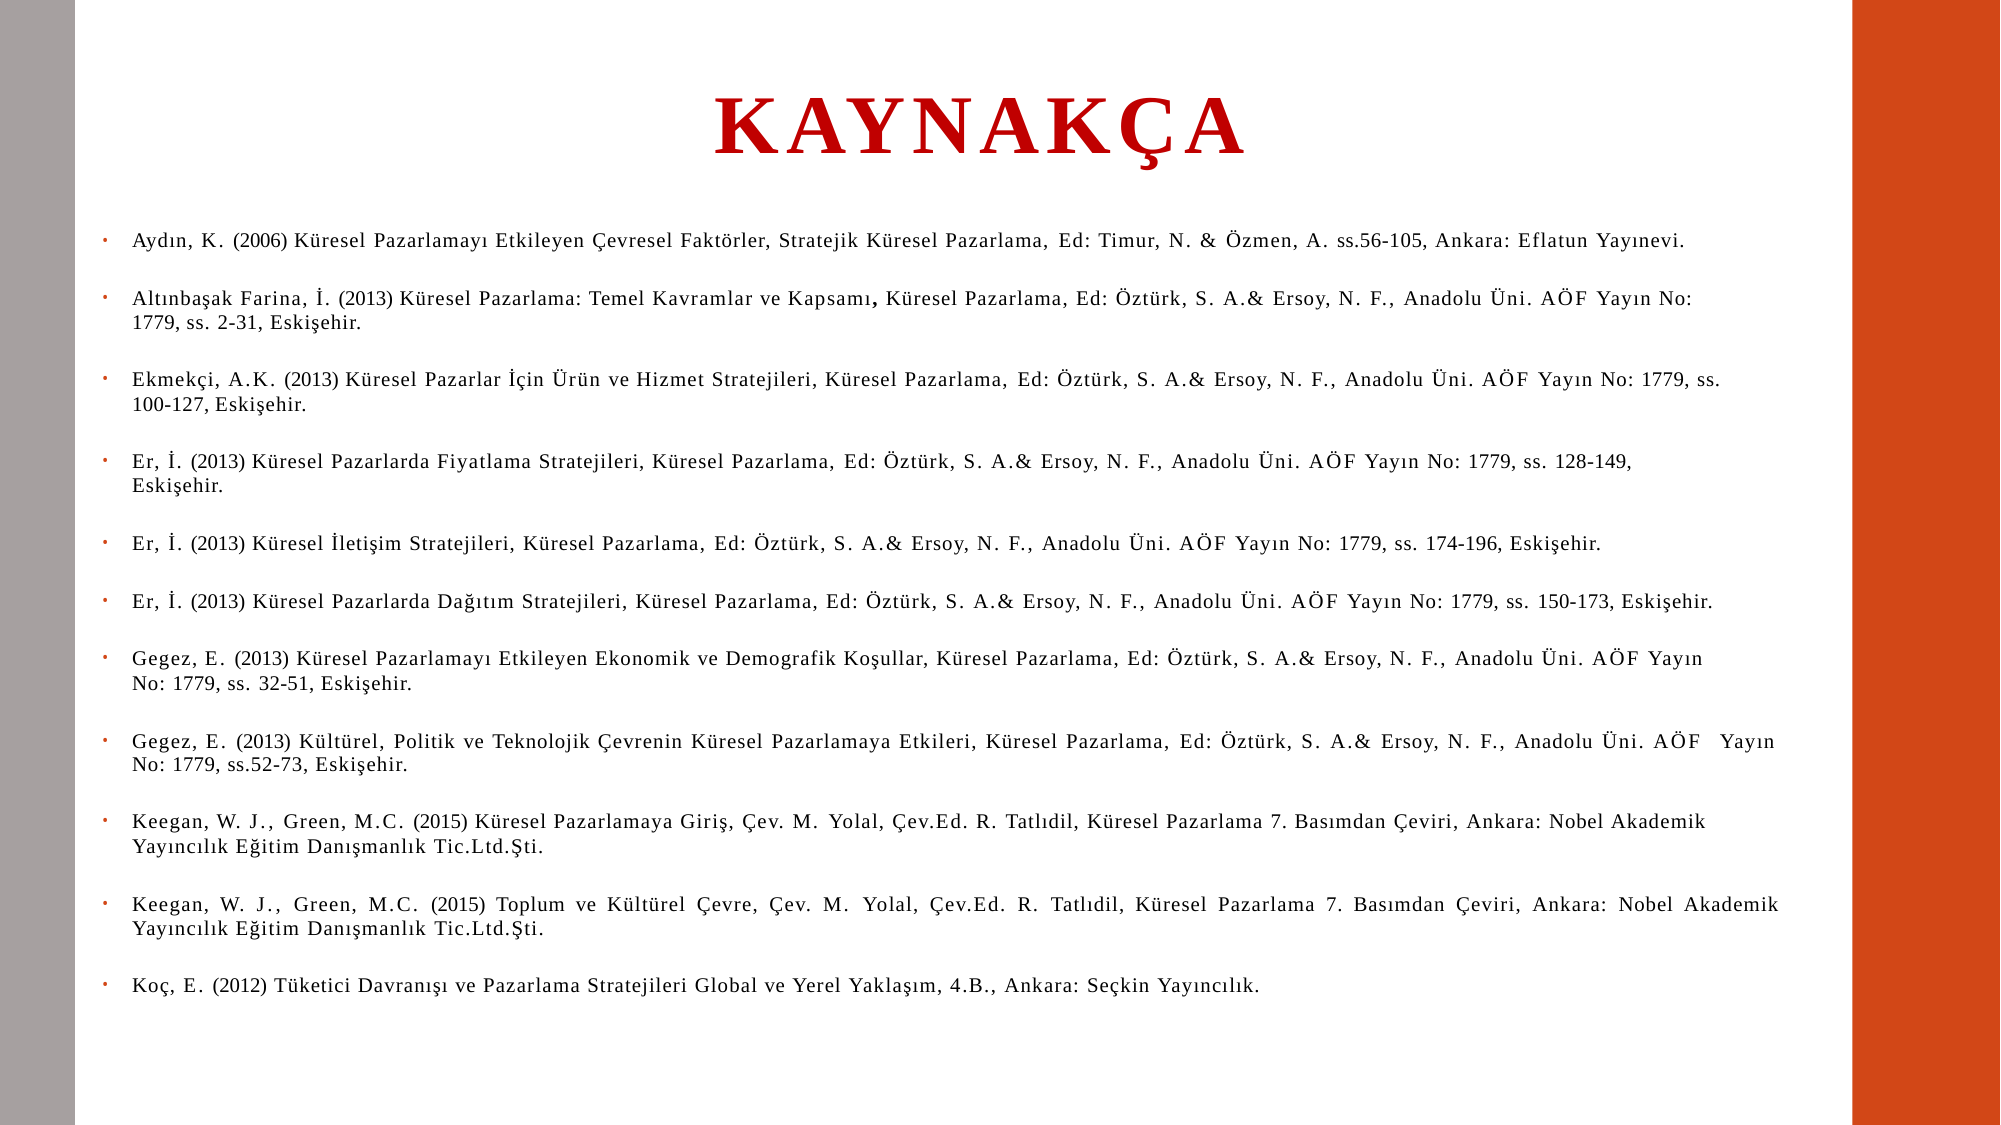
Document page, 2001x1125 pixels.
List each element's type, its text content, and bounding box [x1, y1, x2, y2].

title KAYNAKÇA [219, 68, 1738, 224]
text_box Aydın, K. (2006) Küresel Pazarlamayı Etkileyen Çevresel Faktörler, Stratejik Küresel Pazarlama, Ed: Timur, N. & Özmen, A. ss.56-105, Ankara: Eflatun Yayınevi. Altınbaşak Farina, İ. (2013) Küresel Pazarlama: Temel Kavramlar ve Kapsamı, Küresel Pazarlama, Ed: Öztürk, S. A.& Ersoy, N. F., Anadolu Üni. AÖF Yayın No: 1779, ss. 2-31, Eskişehir. Ekmekçi, A.K. (2013) Küresel Pazarlar İçin Ürün ve Hizmet Stratejileri, Küresel Pazarlama, Ed: Öztürk, S. A.& Ersoy, N. F., Anadolu Üni. AÖF Yayın No: 1779, ss. 100-127, Eskişehir. Er, İ. (2013) Küresel Pazarlarda Fiyatlama Stratejileri, Küresel Pazarlama, Ed: Öztürk, S. A.& Ersoy, N. F., Anadolu Üni. AÖF Yayın No: 1779, ss. 128-149, Eskişehir. Er, İ. (2013) Küresel İletişim Stratejileri, Küresel Pazarlama, Ed: Öztürk, S. A.& Ersoy, N. F., Anadolu Üni. AÖF Yayın No: 1779, ss. 174-196, Eskişehir. Er, İ. (2013) Küresel Pazarlarda Dağıtım Stratejileri, Küresel Pazarlama, Ed: Öztürk, S. A.& Ersoy, N. F., Anadolu Üni. AÖF Yayın No: 1779, ss. 150-173, Eskişehir. Gegez, E. (2013) Küresel Pazarlamayı Etkileyen Ekonomik ve Demografik Koşullar, Küresel Pazarlama, Ed: Öztürk, S. A.& Ersoy, N. F., Anadolu Üni. AÖF Yayın No: 1779, ss. 32-51, Eskişehir. Gegez, E. (2013) Kültürel, Politik ve Teknolojik Çevrenin Küresel Pazarlamaya Etkileri, Küresel Pazarlama, Ed: Öztürk, S. A.& Ersoy, N. F., Anadolu Üni. AÖF Yayın No: 1779, ss.52-73, Eskişehir. Keegan, W. J., Green, M.C. (2015) Küresel Pazarlamaya Giriş, Çev. M. Yolal, Çev.Ed. R. Tatlıdil, Küresel Pazarlama 7. Basımdan Çeviri, Ankara: Nobel Akademik Yayıncılık Eğitim Danışmanlık Tic.Ltd.Şti. Keegan, W. J., Green, M.C. (2015) Toplum ve Kültürel Çevre, Çev. M. Yolal, Çev.Ed. R. Tatlıdil, Küresel Pazarlama 7. Basımdan Çeviri, Ankara: Nobel Akademik Yayıncılık Eğitim Danışmanlık Tic.Ltd.Şti. Koç, E. (2012) Tüketici Davranışı ve Pazarlama Stratejileri Global ve Yerel Yaklaşım, 4.B., Ankara: Seçkin Yayıncılık. [99, 224, 1821, 997]
